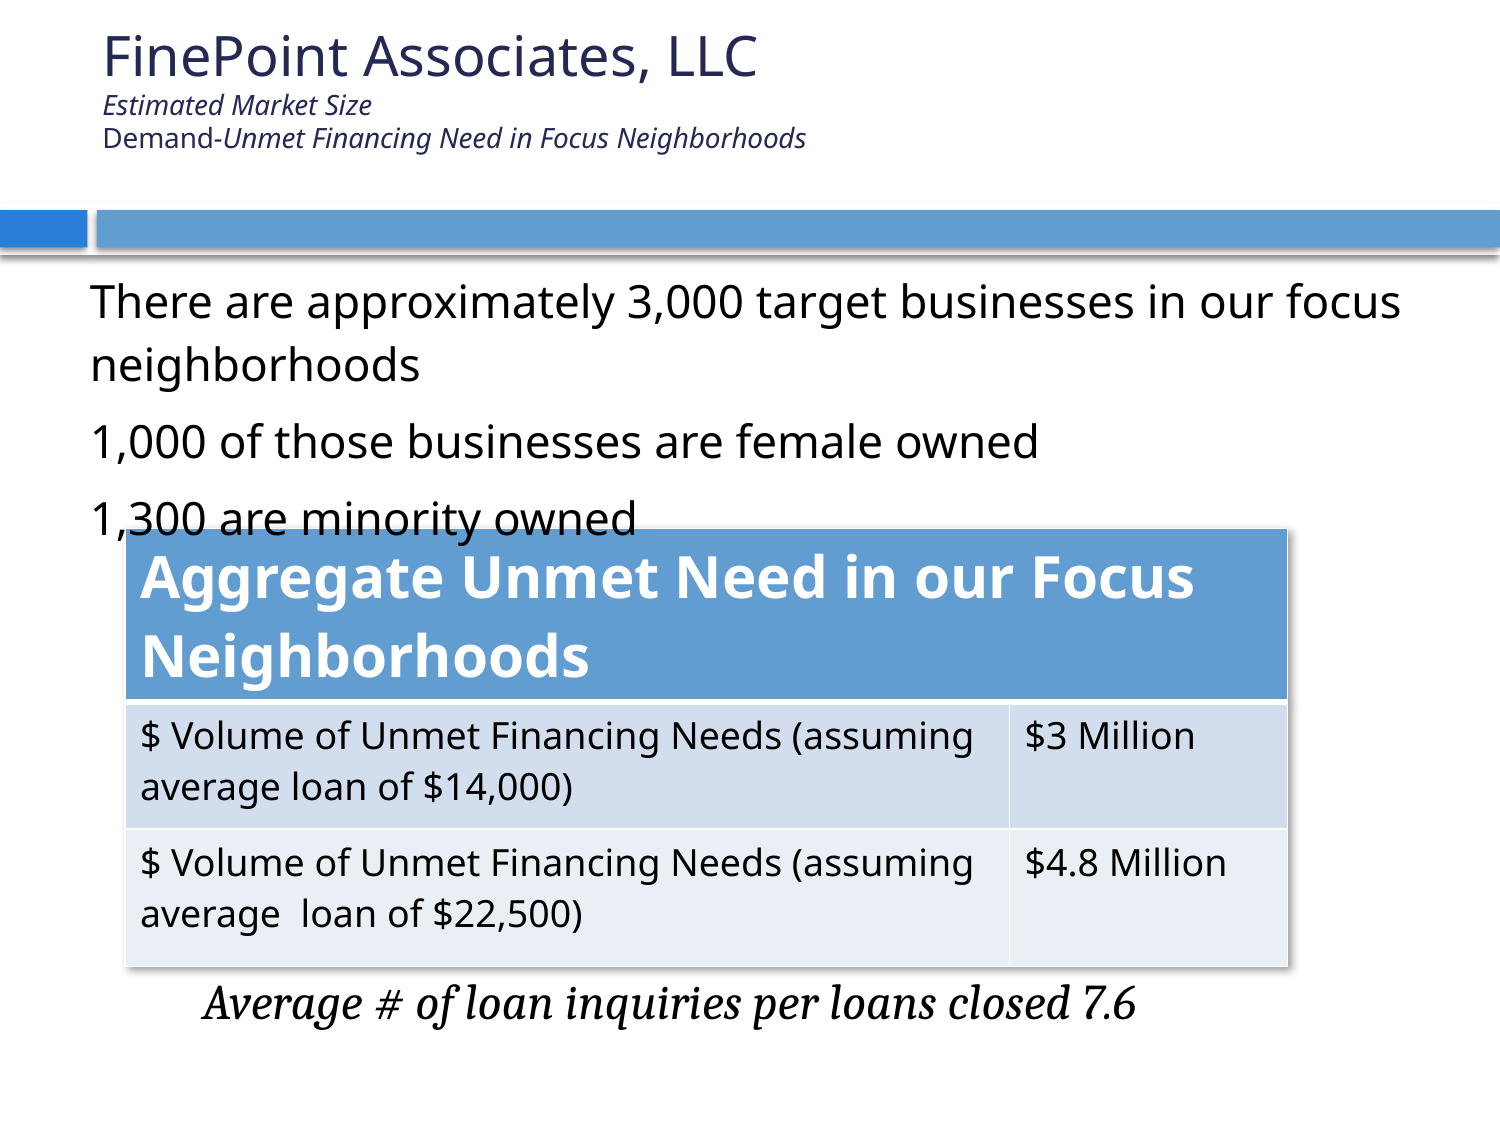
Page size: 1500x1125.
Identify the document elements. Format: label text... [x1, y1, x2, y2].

list There are approximately 3,000 target businesses in our focus neighborhoods 1,000 of those businesses are female owned 1,300 are minority owned [75, 262, 1425, 1010]
text_box Average # of loan inquiries per loans closed 7.6 [187, 962, 1313, 1038]
title FinePoint Associates, LLC Estimated Market Size Demand-Unmet Financing Need in Focus Neighborhoods [87, 12, 1438, 163]
